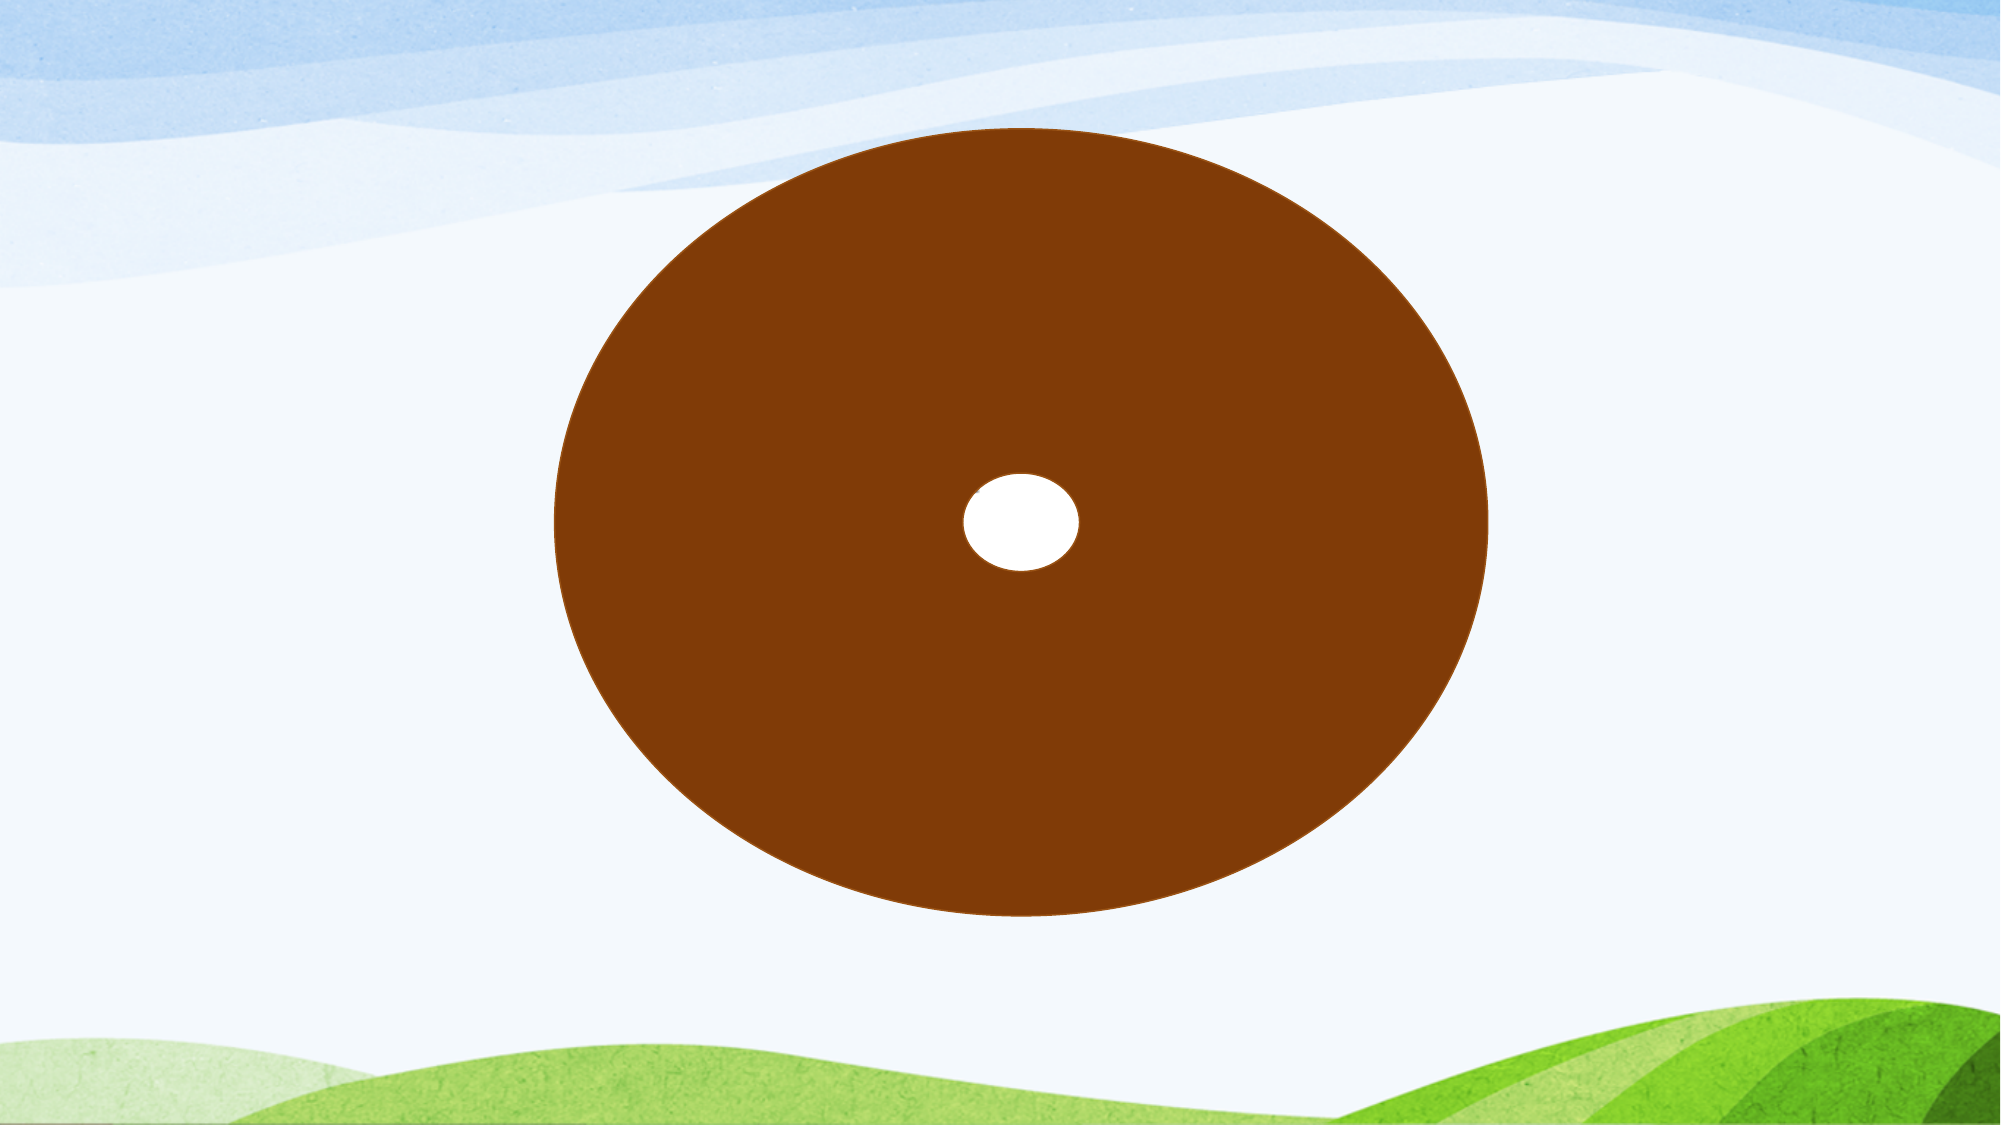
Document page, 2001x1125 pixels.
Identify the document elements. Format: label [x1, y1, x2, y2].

picture [0, 0, 2001, 1125]
text_box [989, 474, 1079, 571]
text_box [554, 128, 1488, 916]
